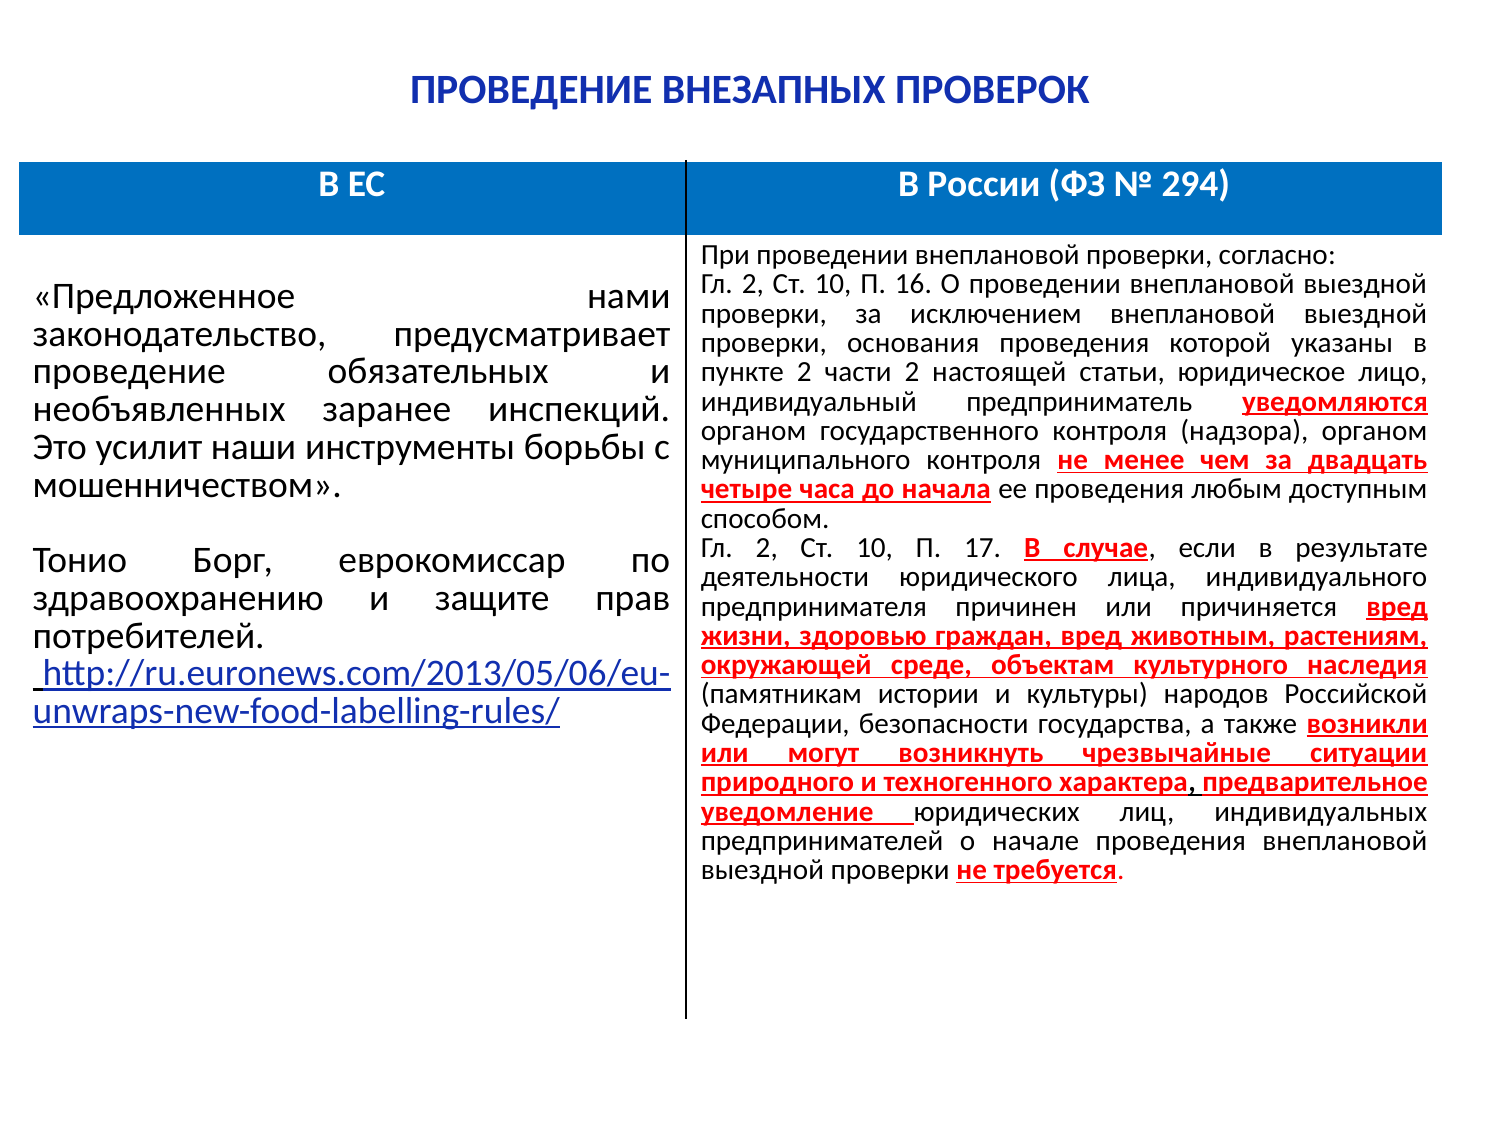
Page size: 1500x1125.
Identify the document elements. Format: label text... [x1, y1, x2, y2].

table_cell «Предложенное нами законодательство, предусматривает проведение обязательных и необъявленных заранее инспекций. Это усилит наши инструменты борьбы с мошенничеством». Тонио Борг, еврокомиссар по здравоохранению и защите прав потребителей. http://ru.euronews.com/2013/05/06/eu-unwraps-new-food-labelling-rules/ [18, 235, 685, 1019]
table_cell При проведении внеплановой проверки, согласно: Гл. 2, Ст. 10, П. 16. О проведении внеплановой выездной проверки, за исключением внеплановой выездной проверки, основания проведения которой указаны в пункте 2 части 2 настоящей статьи, юридическое лицо, индивидуальный предприниматель уведомляются органом государственного контроля (надзора), органом муниципального контроля не менее чем за двадцать четыре часа до начала ее проведения любым доступным способом. Гл. 2, Ст. 10, П. 17. В случае, если в результате деятельности юридического лица, индивидуального предпринимателя причинен или причиняется вред жизни, здоровью граждан, вред животным, растениям, окружающей среде, объектам культурного наследия (памятникам истории и культуры) народов Российской Федерации, безопасности государства, а также возникли или могут возникнуть чрезвычайные ситуации природного и техногенного характера, предварительное уведомление юридических лиц, индивидуальных предпринимателей о начале проведения внеплановой выездной проверки не требуется. [687, 235, 1443, 1019]
table_header В России (ФЗ № 294) [687, 162, 1442, 235]
table_header В ЕС [19, 162, 685, 235]
text_box ПРОВЕДЕНИЕ ВНЕЗАПНЫХ ПРОВЕРОК [159, 54, 1341, 120]
